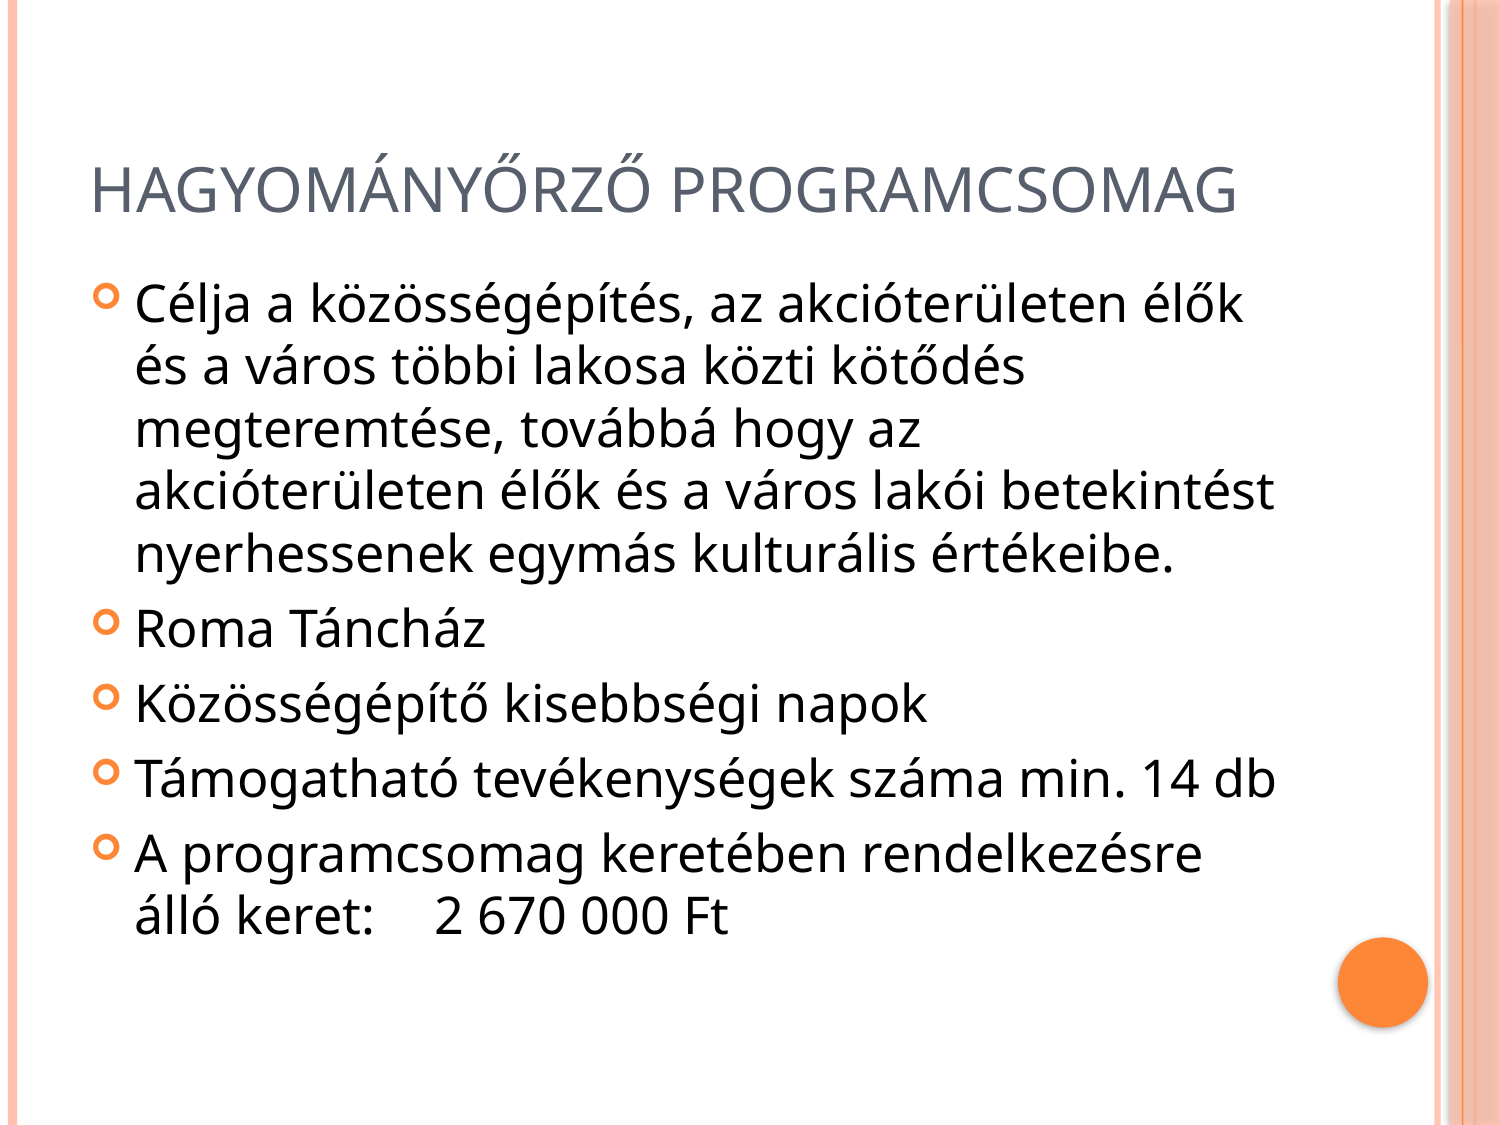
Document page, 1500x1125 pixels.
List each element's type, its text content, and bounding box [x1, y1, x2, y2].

list Célja a közösségépítés, az akcióterületen élők és a város többi lakosa közti kötődés megteremtése, továbbá hogy az akcióterületen élők és a város lakói betekintést nyerhessenek egymás kulturális értékeibe. Roma Táncház Közösségépítő kisebbségi napok Támogatható tevékenységek száma min. 14 db A programcsomag keretében rendelkezésre álló keret: 2 670 000 Ft [74, 262, 1301, 1063]
title Hagyományőrző programcsomag [75, 45, 1300, 233]
